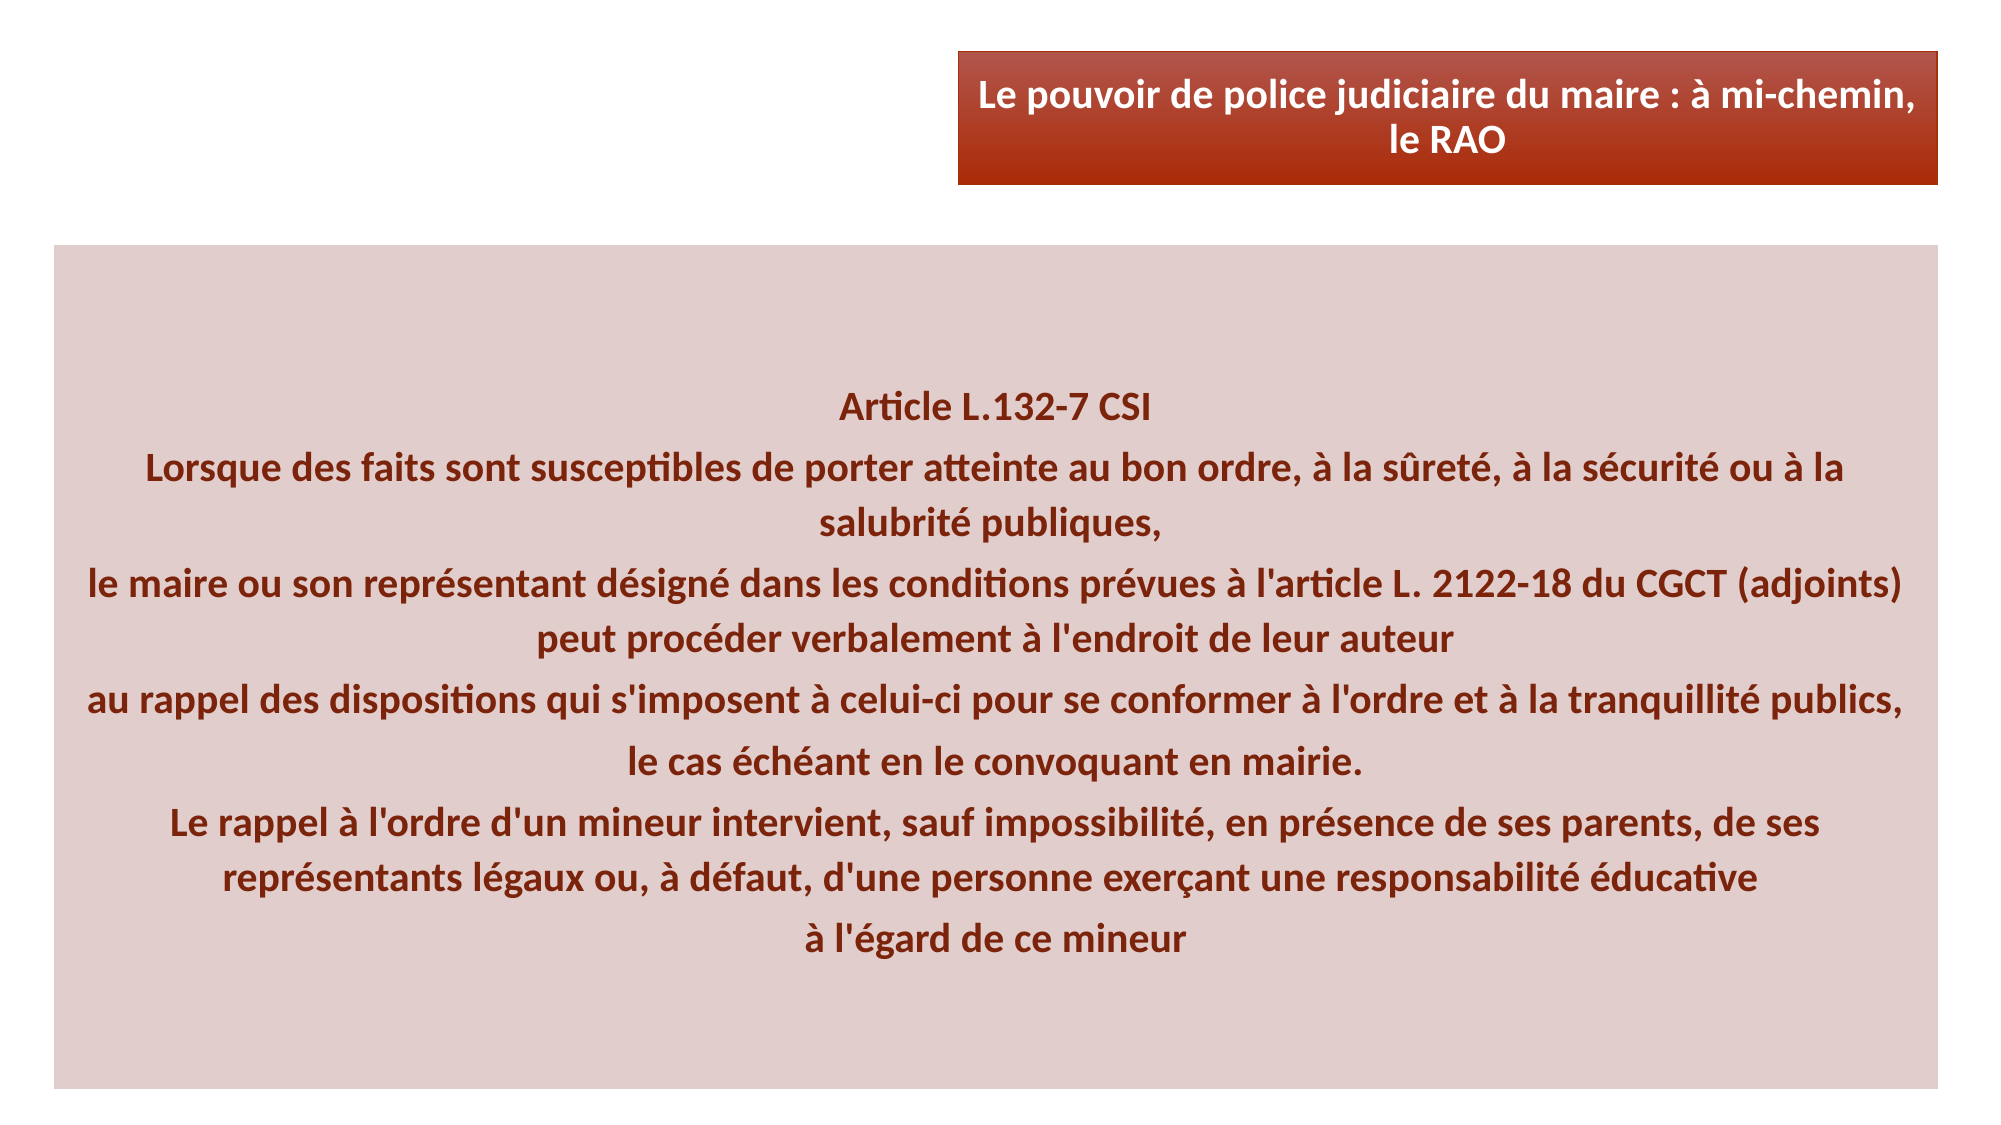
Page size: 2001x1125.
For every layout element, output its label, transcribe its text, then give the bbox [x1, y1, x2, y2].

text_box Article L.132-7 CSI Lorsque des faits sont susceptibles de porter atteinte au bon ordre, à la sûreté, à la sécurité ou à la salubrité publiques, le maire ou son représentant désigné dans les conditions prévues à l'article L. 2122-18 du CGCT (adjoints) peut procéder verbalement à l'endroit de leur auteur au rappel des dispositions qui s'imposent à celui-ci pour se conformer à l'ordre et à la tranquillité publics, le cas échéant en le convoquant en mairie. Le rappel à l'ordre d'un mineur intervient, sauf impossibilité, en présence de ses parents, de ses représentants légaux ou, à défaut, d'une personne exerçant une responsabilité éducative à l'égard de ce mineur [54, 245, 1938, 1089]
text_box Le pouvoir de police judiciaire du maire : à mi-chemin, le RAO [958, 51, 1938, 185]
